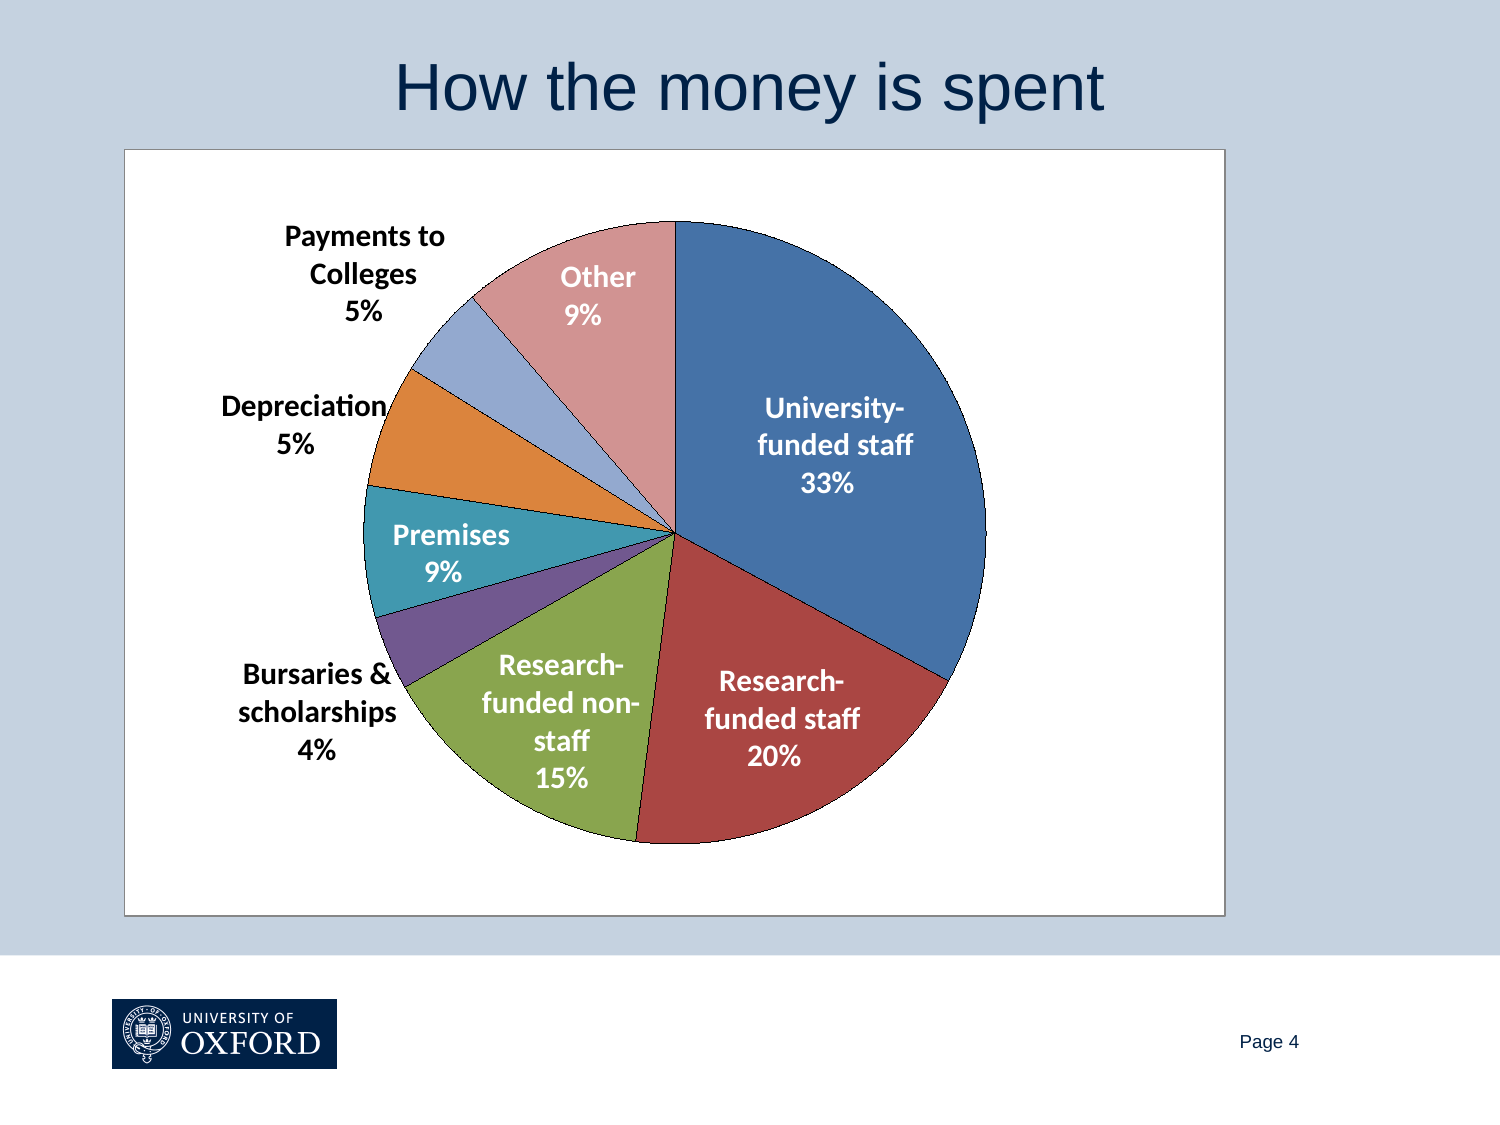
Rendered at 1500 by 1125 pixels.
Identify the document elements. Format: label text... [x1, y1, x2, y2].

title How the money is spent [112, 46, 1388, 201]
slide_number Page 4 [1239, 1026, 1465, 1069]
picture [112, 999, 337, 1069]
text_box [123, 148, 1227, 918]
